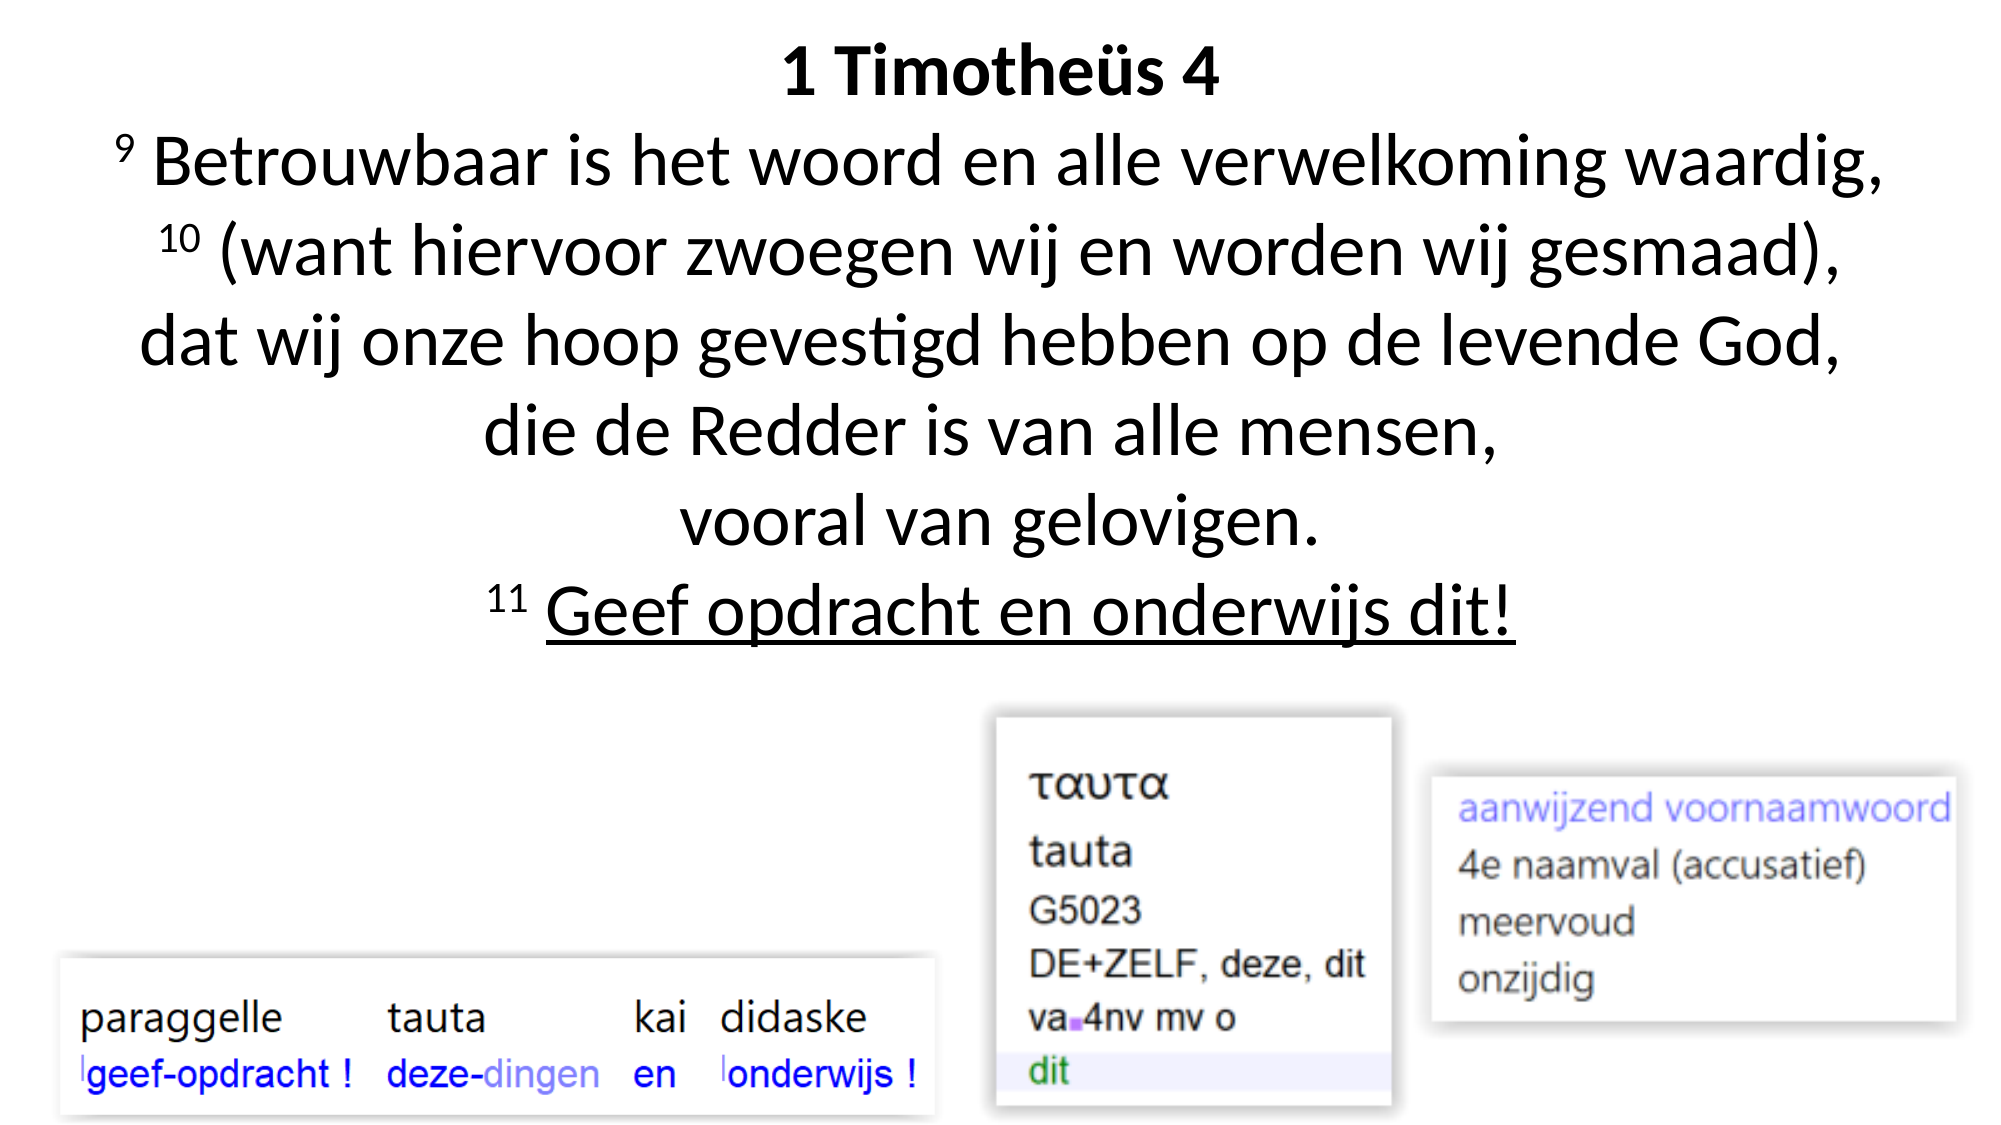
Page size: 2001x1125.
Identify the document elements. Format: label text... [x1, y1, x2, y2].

picture [49, 947, 945, 1125]
picture [976, 697, 1977, 1125]
text_box 1 Timotheüs 4 9 Betrouwbaar is het woord en alle verwelkoming waardig, 10 (want hiervoor zwoegen wij en worden wij gesmaad), dat wij onze hoop gevestigd hebben op de levende God, die de Redder is van alle mensen, vooral van gelovigen. 11 Geef opdracht en onderwijs dit! [24, 12, 1977, 748]
